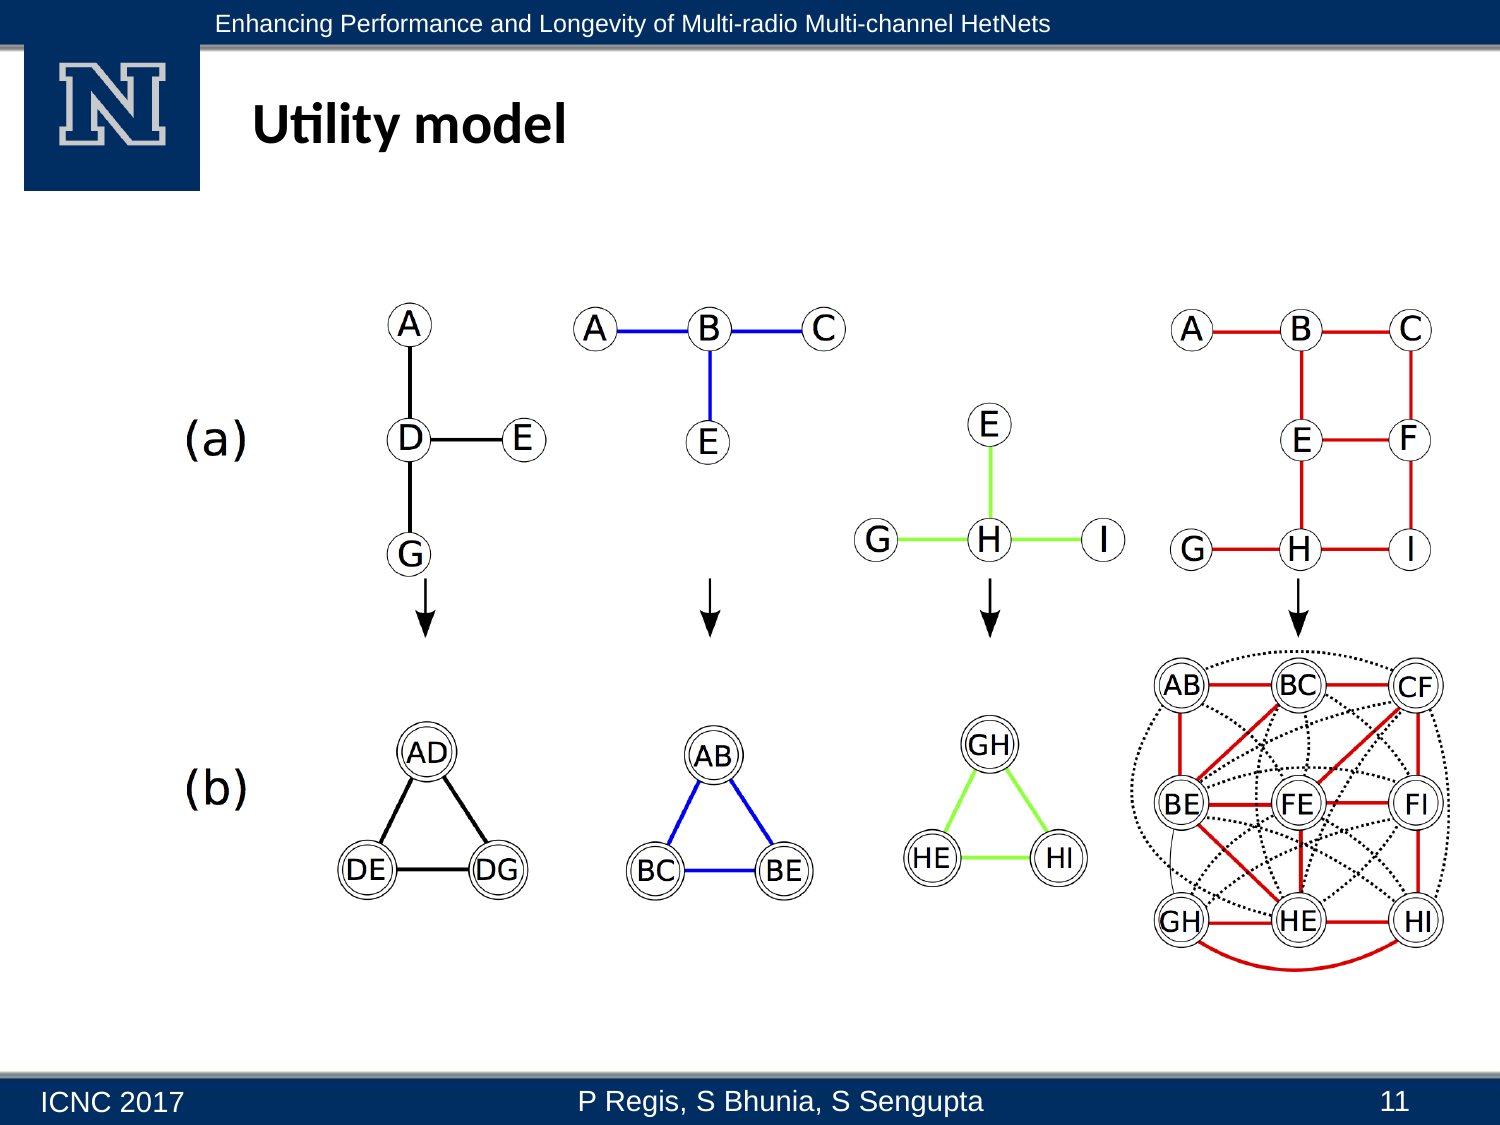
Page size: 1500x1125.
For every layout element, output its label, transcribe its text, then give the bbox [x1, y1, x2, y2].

title Utility model [237, 62, 1450, 188]
picture [0, 0, 1500, 191]
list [187, 301, 1451, 973]
slide_number 11 [1074, 1074, 1426, 1125]
picture [0, 1062, 1500, 1125]
